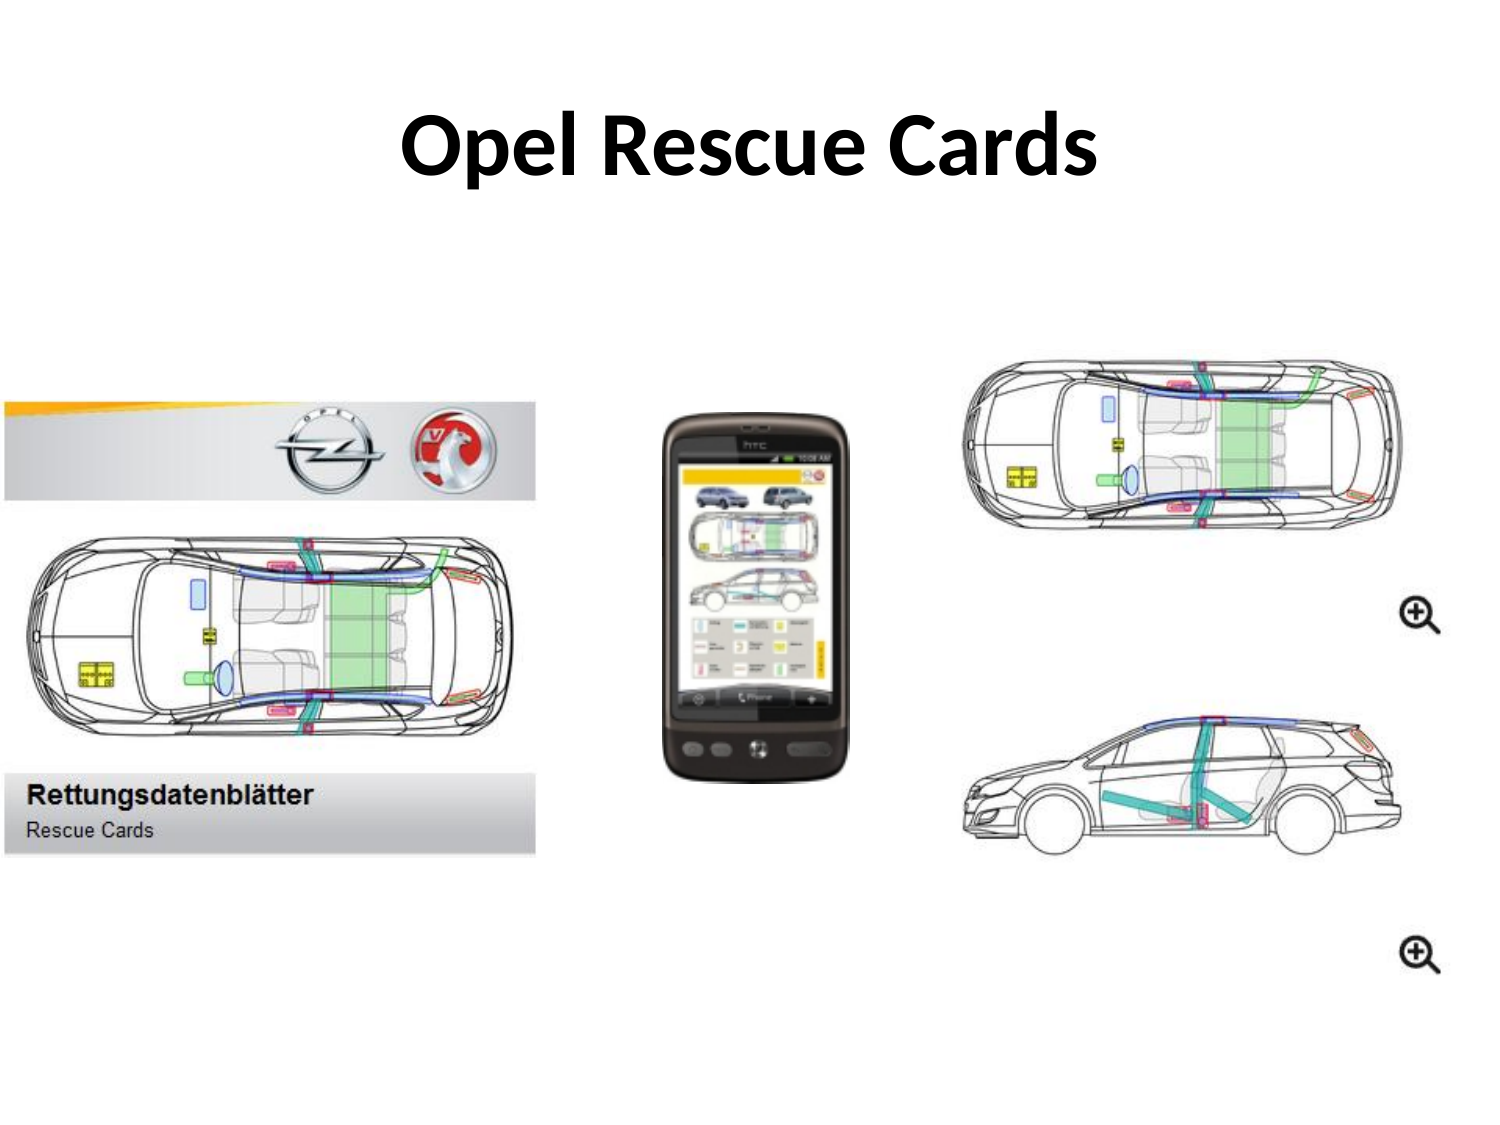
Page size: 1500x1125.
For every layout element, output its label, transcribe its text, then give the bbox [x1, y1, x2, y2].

picture [924, 349, 1458, 980]
picture [0, 399, 540, 858]
picture [662, 412, 851, 784]
title Opel Rescue Cards [75, 45, 1425, 233]
